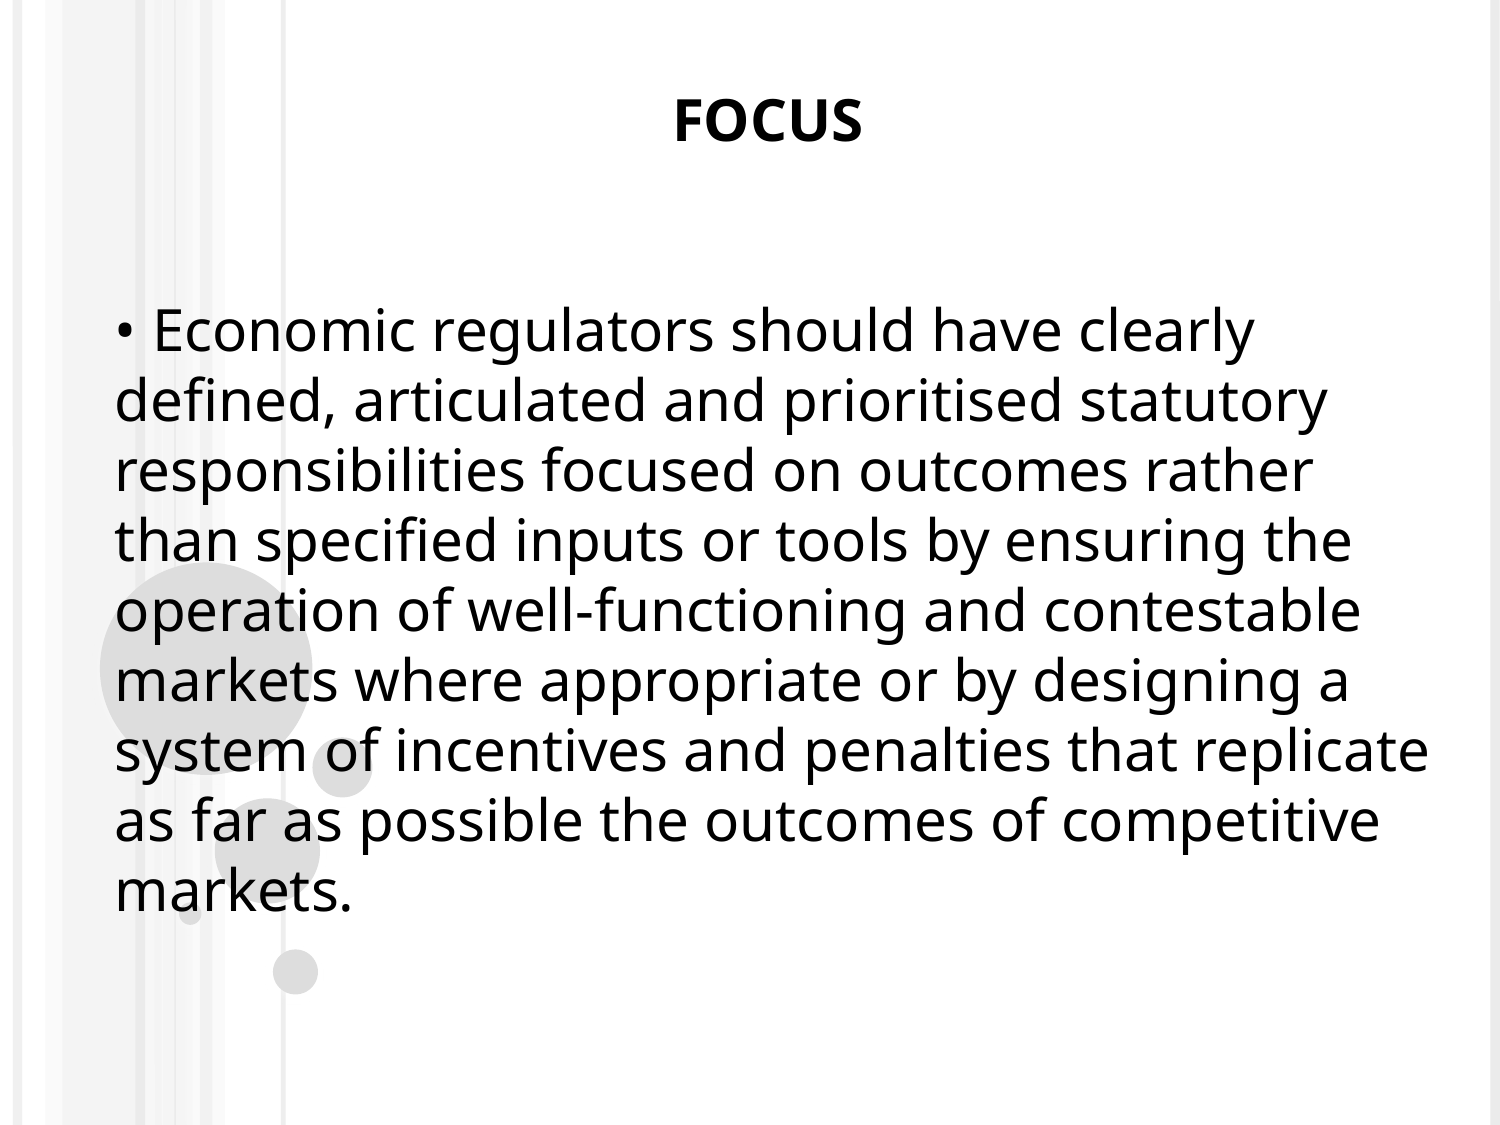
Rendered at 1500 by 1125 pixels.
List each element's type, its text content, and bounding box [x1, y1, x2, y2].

text_box • Economic regulators should have clearly defined, articulated and prioritised statutory responsibilities focused on outcomes rather than specified inputs or tools by ensuring the operation of well-functioning and contestable markets where appropriate or by designing a system of incentives and penalties that replicate as far as possible the outcomes of competitive markets. [100, 285, 1459, 931]
title Focus [88, 42, 1447, 161]
